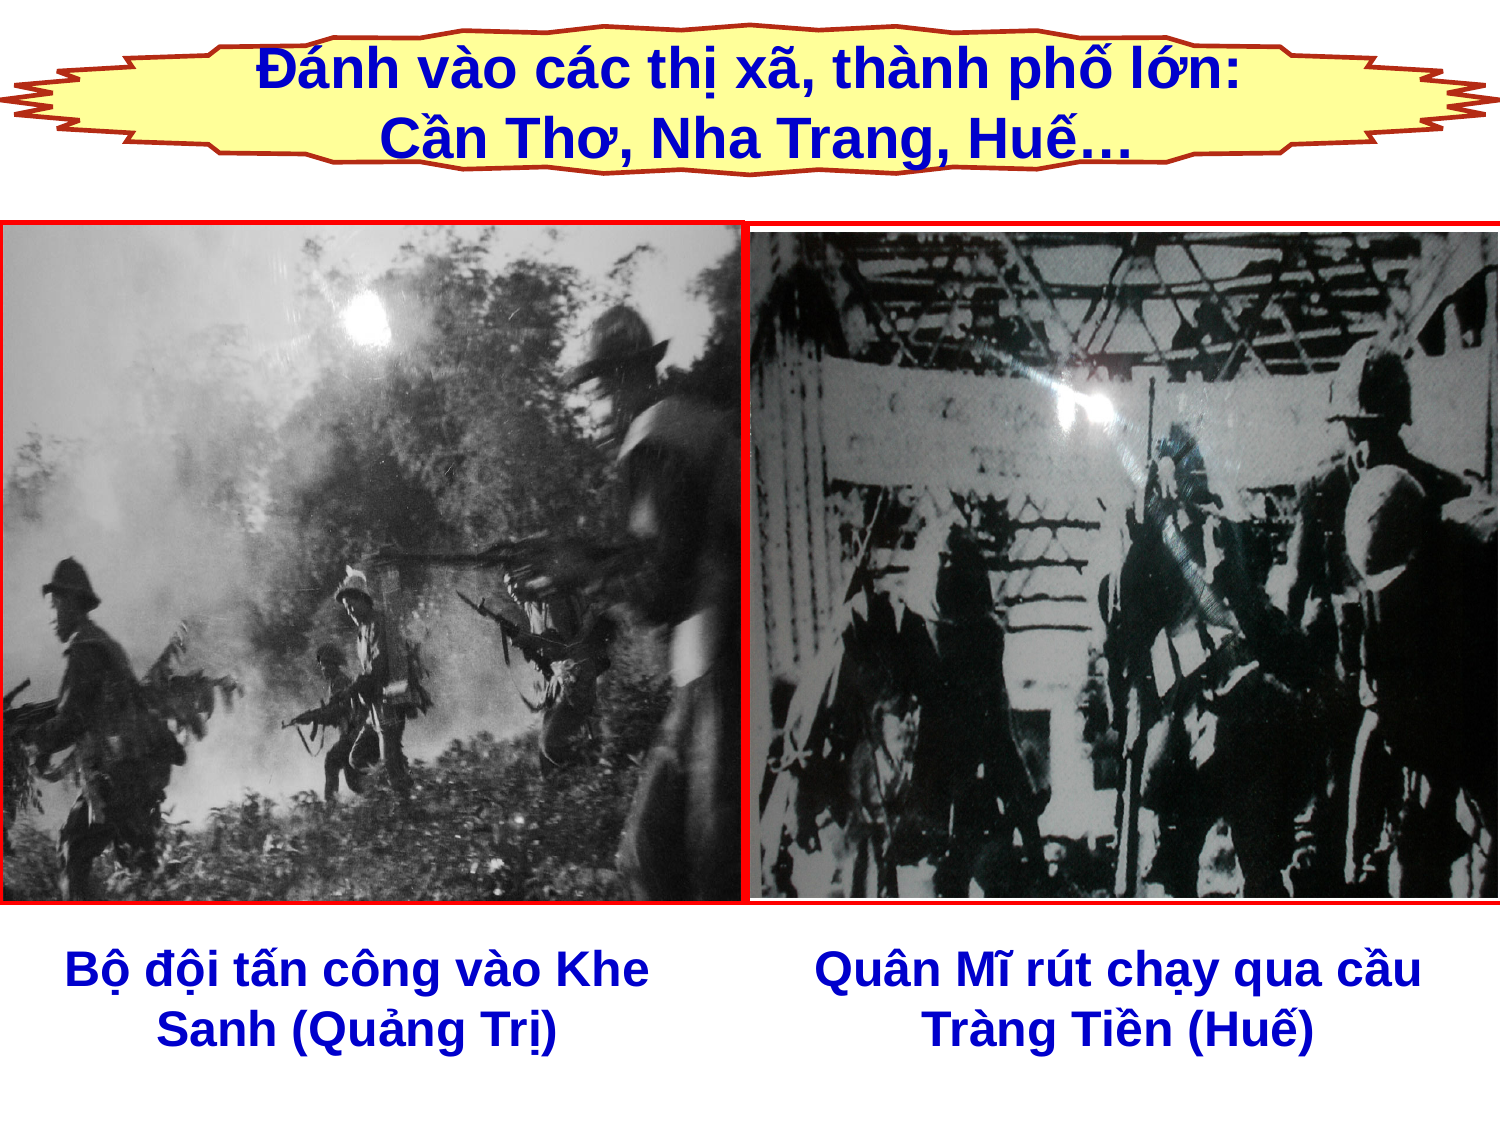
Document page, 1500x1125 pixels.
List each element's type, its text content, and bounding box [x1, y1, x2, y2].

text_box Quân Mĩ rút chạy qua cầu Tràng Tiền (Huế) [749, 929, 1488, 1065]
picture [2, 224, 741, 901]
picture [749, 225, 1500, 901]
text_box Bộ đội tấn công vào Khe Sanh (Quảng Trị) [0, 929, 721, 1065]
text_box Đánh vào các thị xã, thành phố lớn: Cần Thơ, Nha Trang, Huế… [0, 24, 1500, 175]
